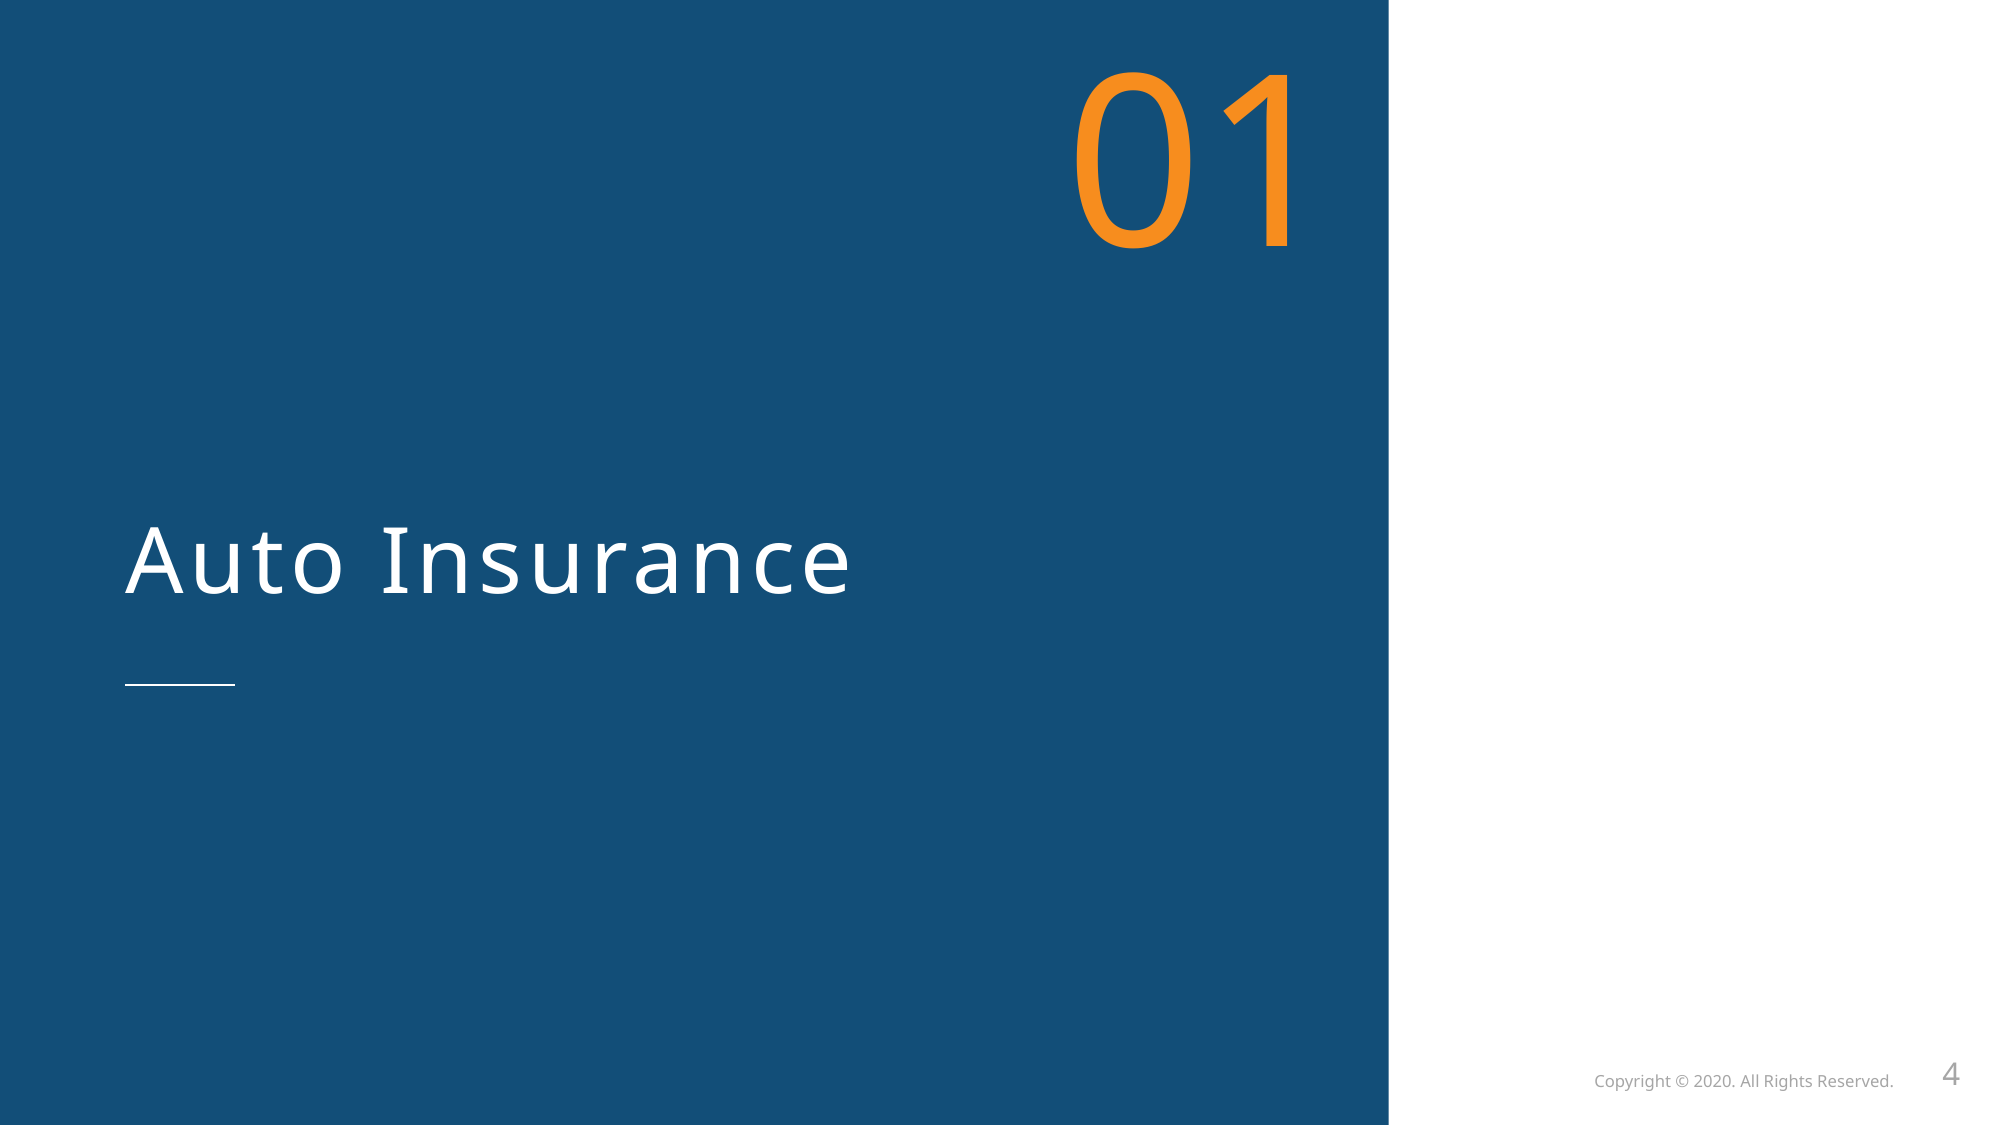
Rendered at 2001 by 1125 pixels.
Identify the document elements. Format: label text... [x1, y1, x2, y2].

list Auto Insurance [125, 163, 904, 612]
list 01 [1034, 0, 1355, 306]
